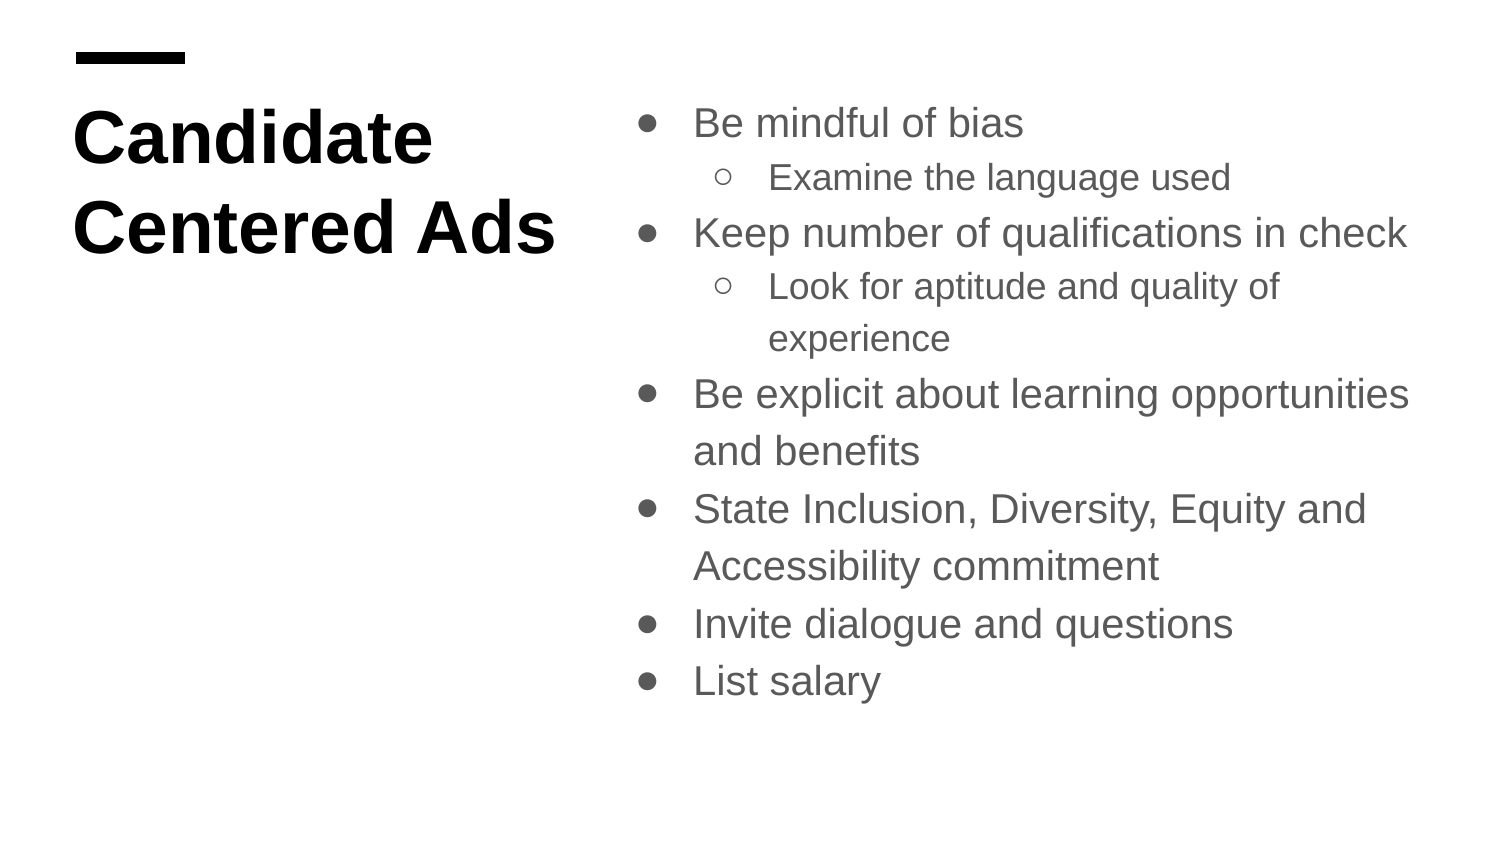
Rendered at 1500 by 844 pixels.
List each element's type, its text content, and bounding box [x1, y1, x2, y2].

list Be mindful of bias Examine the language used Keep number of qualifications in check Look for aptitude and quality of experience Be explicit about learning opportunities and benefits State Inclusion, Diversity, Equity and Accessibility commitment Invite dialogue and questions List salary [603, 73, 1443, 749]
title Candidate Centered Ads [57, 73, 603, 749]
